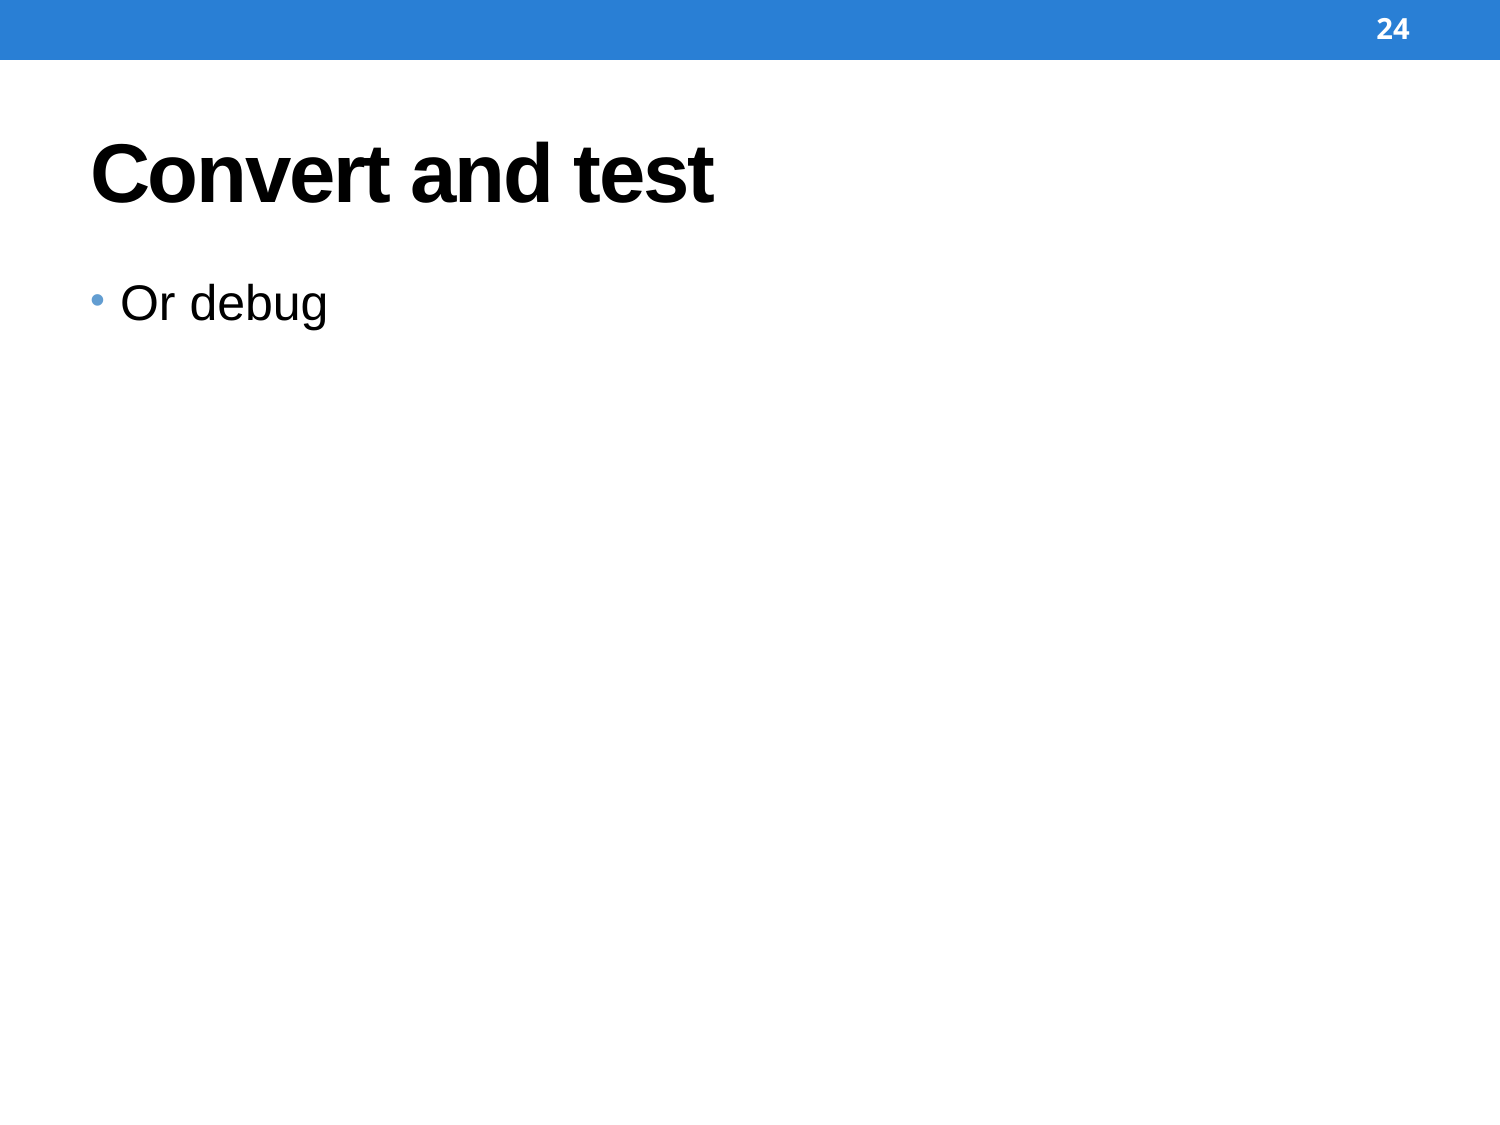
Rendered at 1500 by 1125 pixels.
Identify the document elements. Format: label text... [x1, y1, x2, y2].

title Convert and test [75, 87, 1425, 250]
list Or debug [75, 262, 1425, 1063]
slide_number 24 [1250, 3, 1425, 57]
